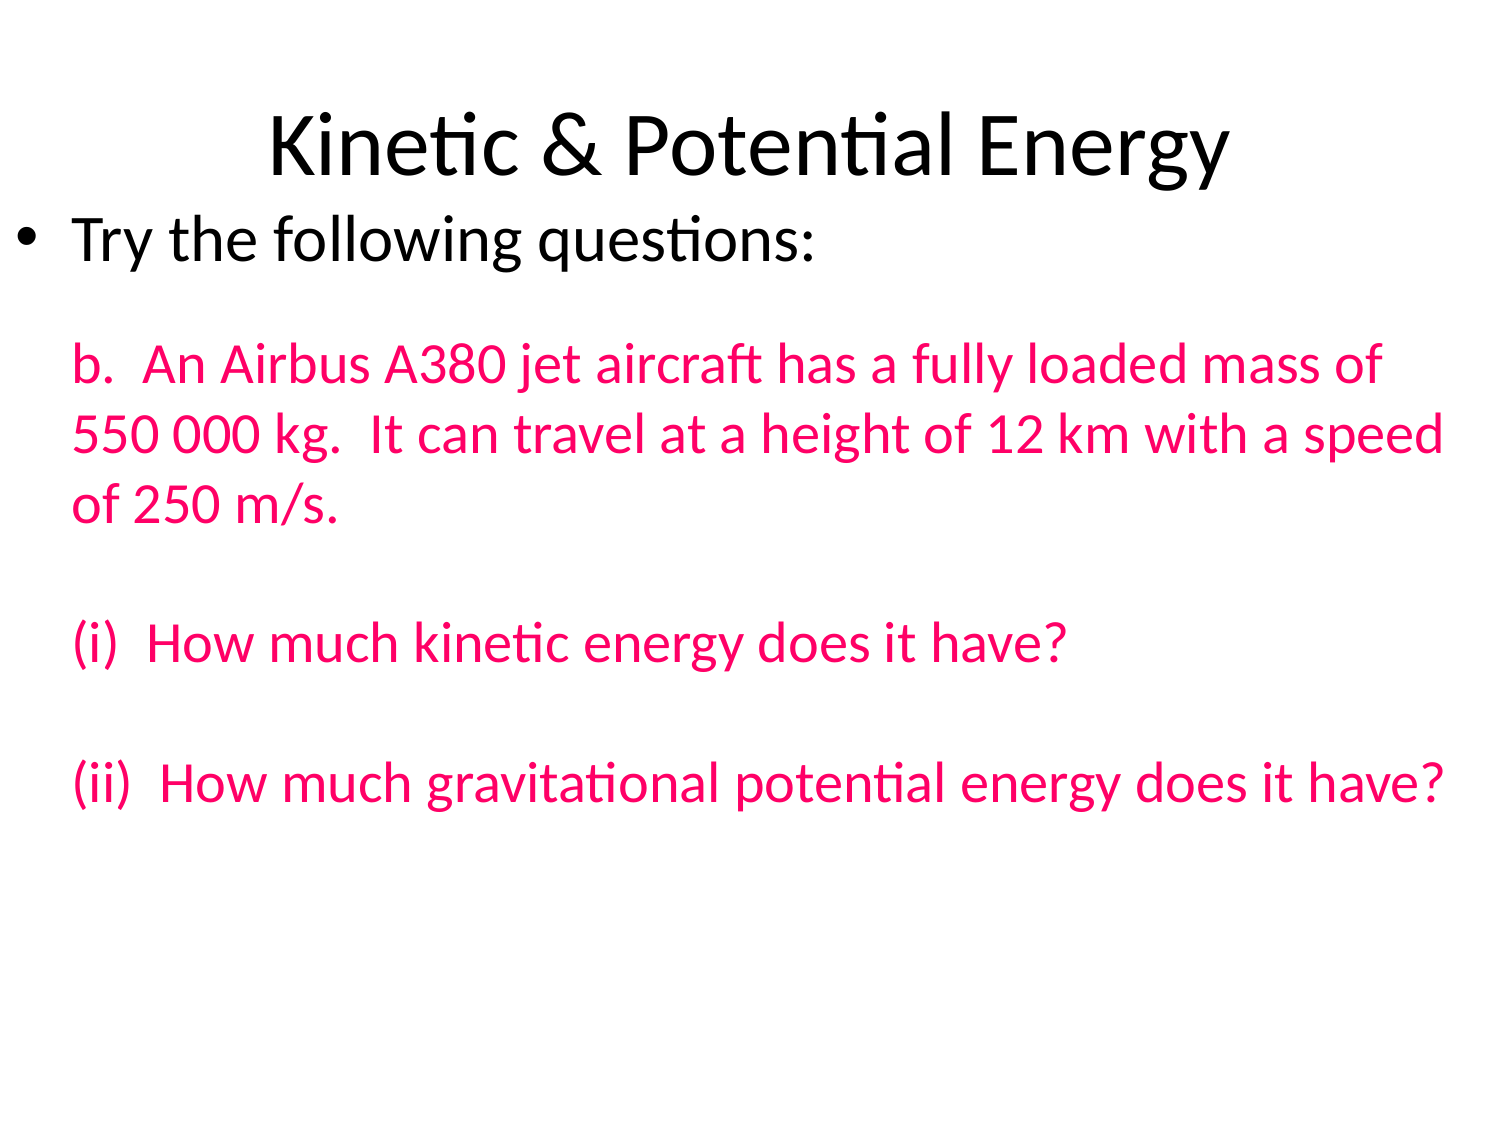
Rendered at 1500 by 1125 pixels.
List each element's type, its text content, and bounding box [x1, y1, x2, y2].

list Try the following questions: b. An Airbus A380 jet aircraft has a fully loaded mass of 550 000 kg. It can travel at a height of 12 km with a speed of 250 m/s. (i) How much kinetic energy does it have? (ii) How much gravitational potential energy does it have? [0, 187, 1500, 1050]
title Kinetic & Potential Energy [75, 45, 1425, 187]
